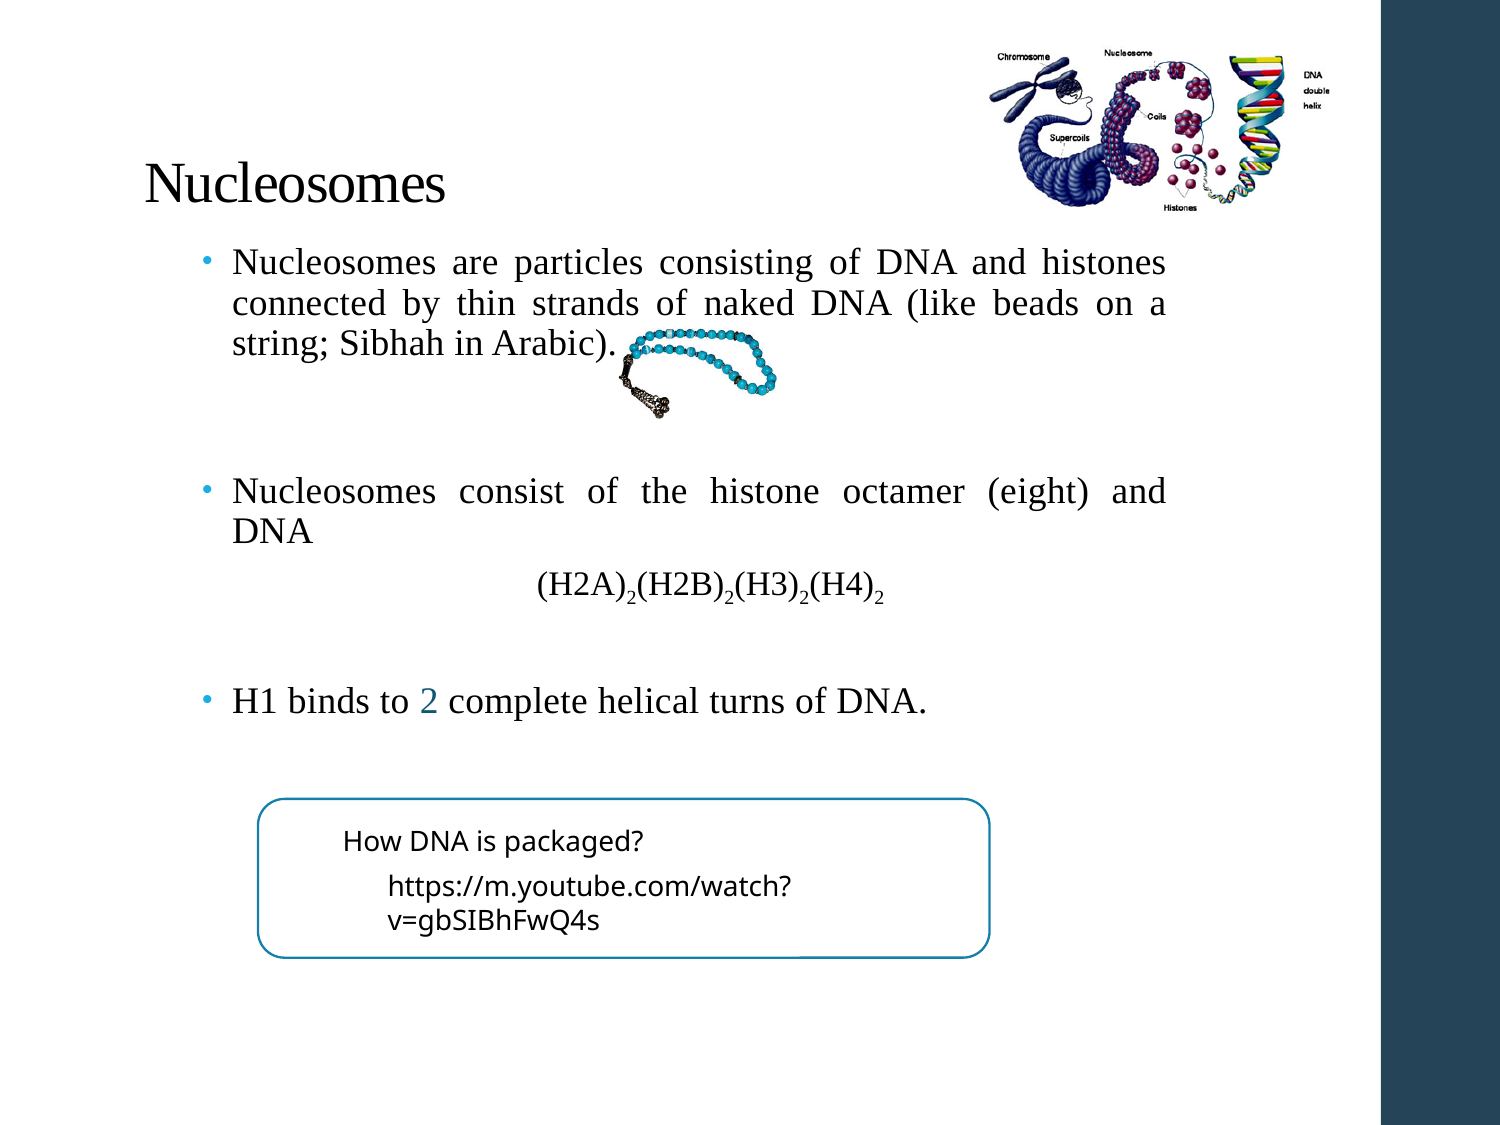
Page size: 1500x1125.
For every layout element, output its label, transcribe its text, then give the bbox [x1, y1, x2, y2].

picture [617, 328, 778, 419]
list Nucleosomes are particles consisting of DNA and histones connected by thin strands of naked DNA (like beads on a string; Sibhah in Arabic). Nucleosomes consist of the histone octamer (eight) and DNA (H2A)2(H2B)2(H3)2(H4)2 H1 binds to 2 complete helical turns of DNA. [187, 234, 1184, 771]
title Nucleosomes [129, 137, 987, 223]
picture [989, 45, 1336, 215]
text_box [256, 797, 991, 959]
